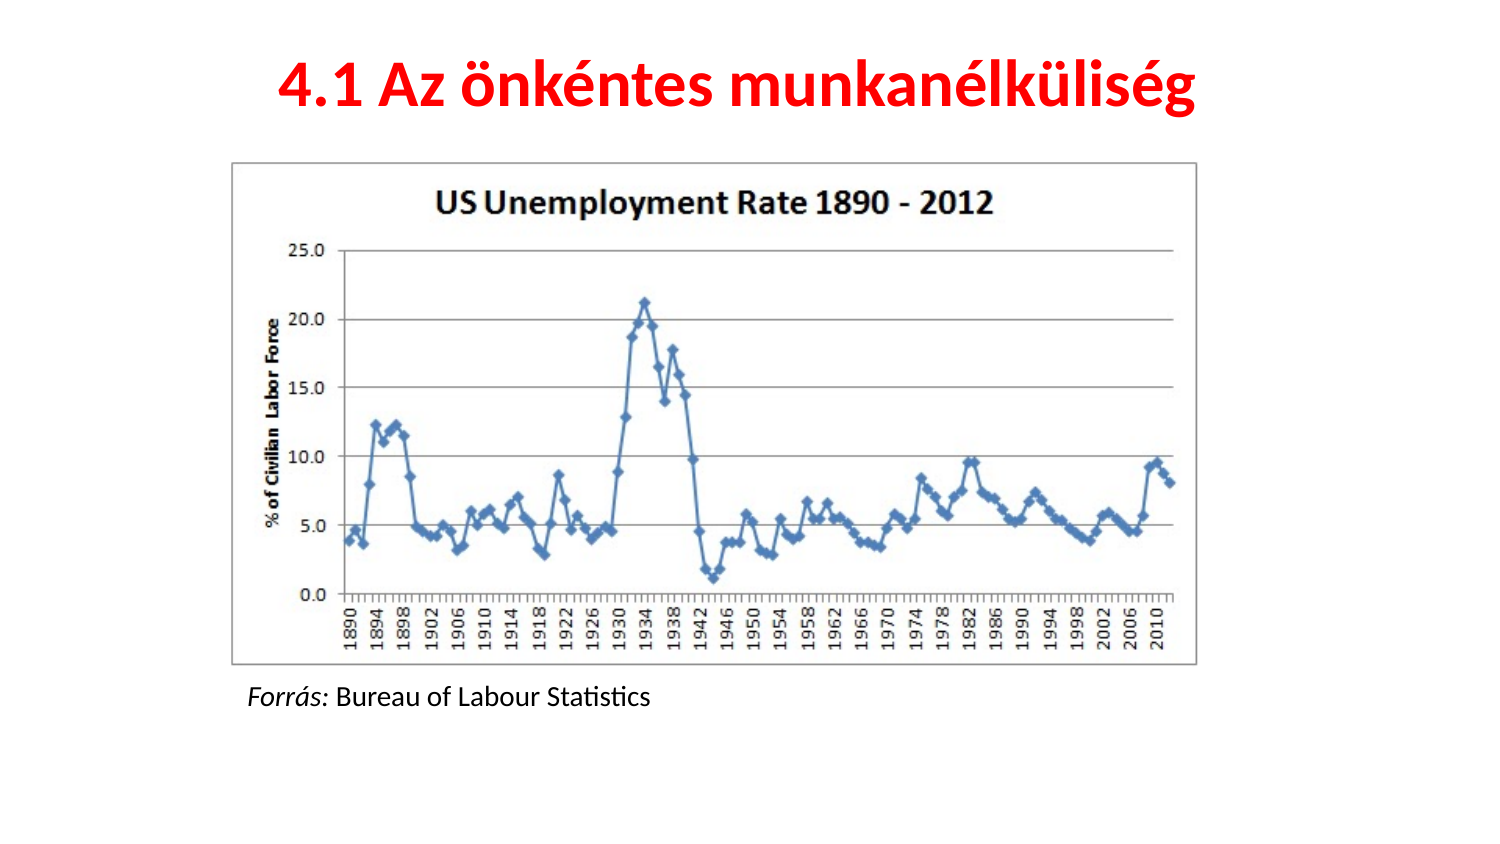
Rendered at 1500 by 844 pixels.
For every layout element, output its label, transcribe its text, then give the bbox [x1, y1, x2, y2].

picture [229, 161, 1200, 667]
text_box 4.1 Az önkéntes munkanélküliség [206, 32, 1270, 127]
text_box Forrás: Bureau of Labour Statistics [232, 674, 667, 720]
